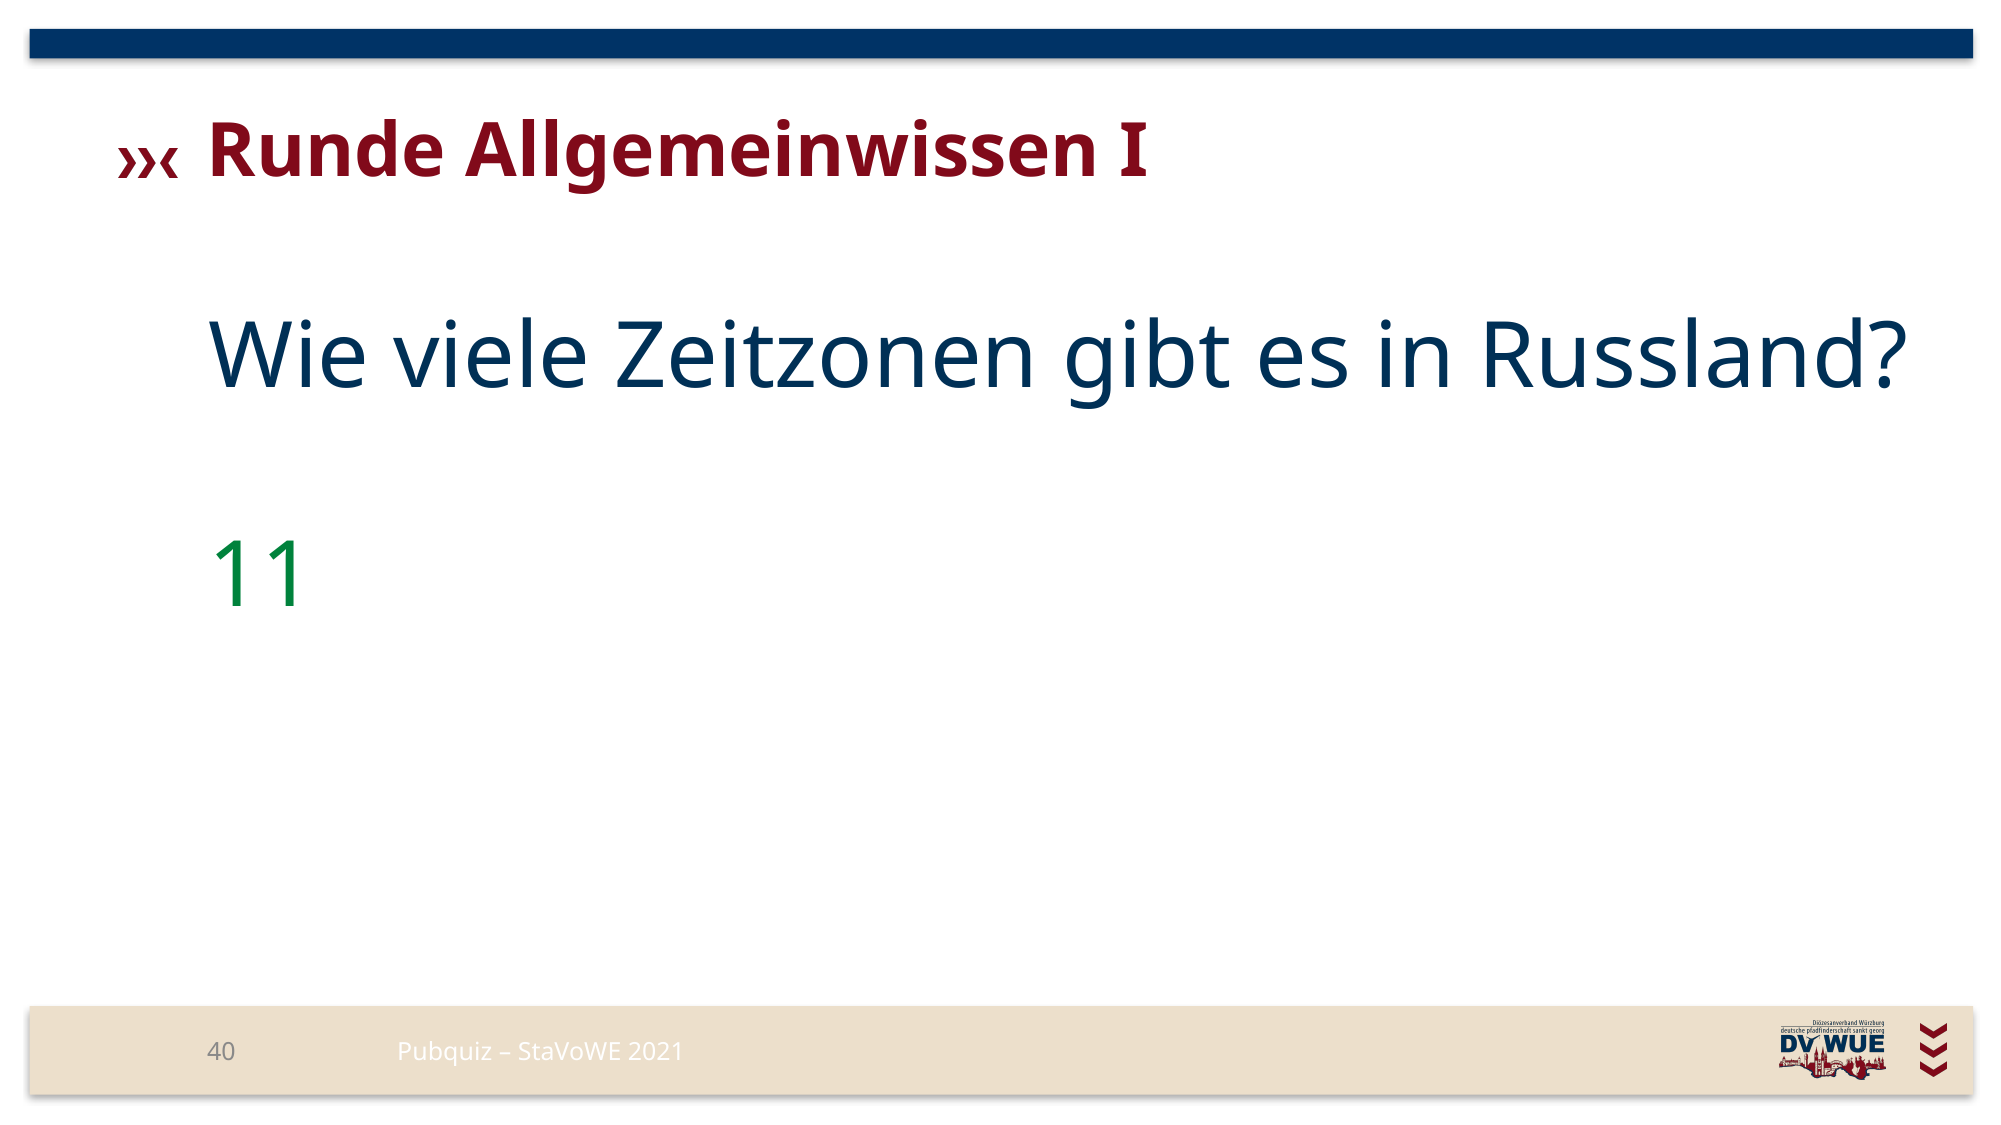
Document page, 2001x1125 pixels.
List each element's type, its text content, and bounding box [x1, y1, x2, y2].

list Wie viele Zeitzonen gibt es in Russland? 11 [208, 295, 1974, 1000]
slide_number 40 [207, 1035, 355, 1066]
picture [118, 148, 178, 178]
picture [1779, 1020, 1886, 1080]
picture [1920, 1023, 1947, 1077]
title Runde Allgemeinwissen I [206, 101, 1974, 247]
